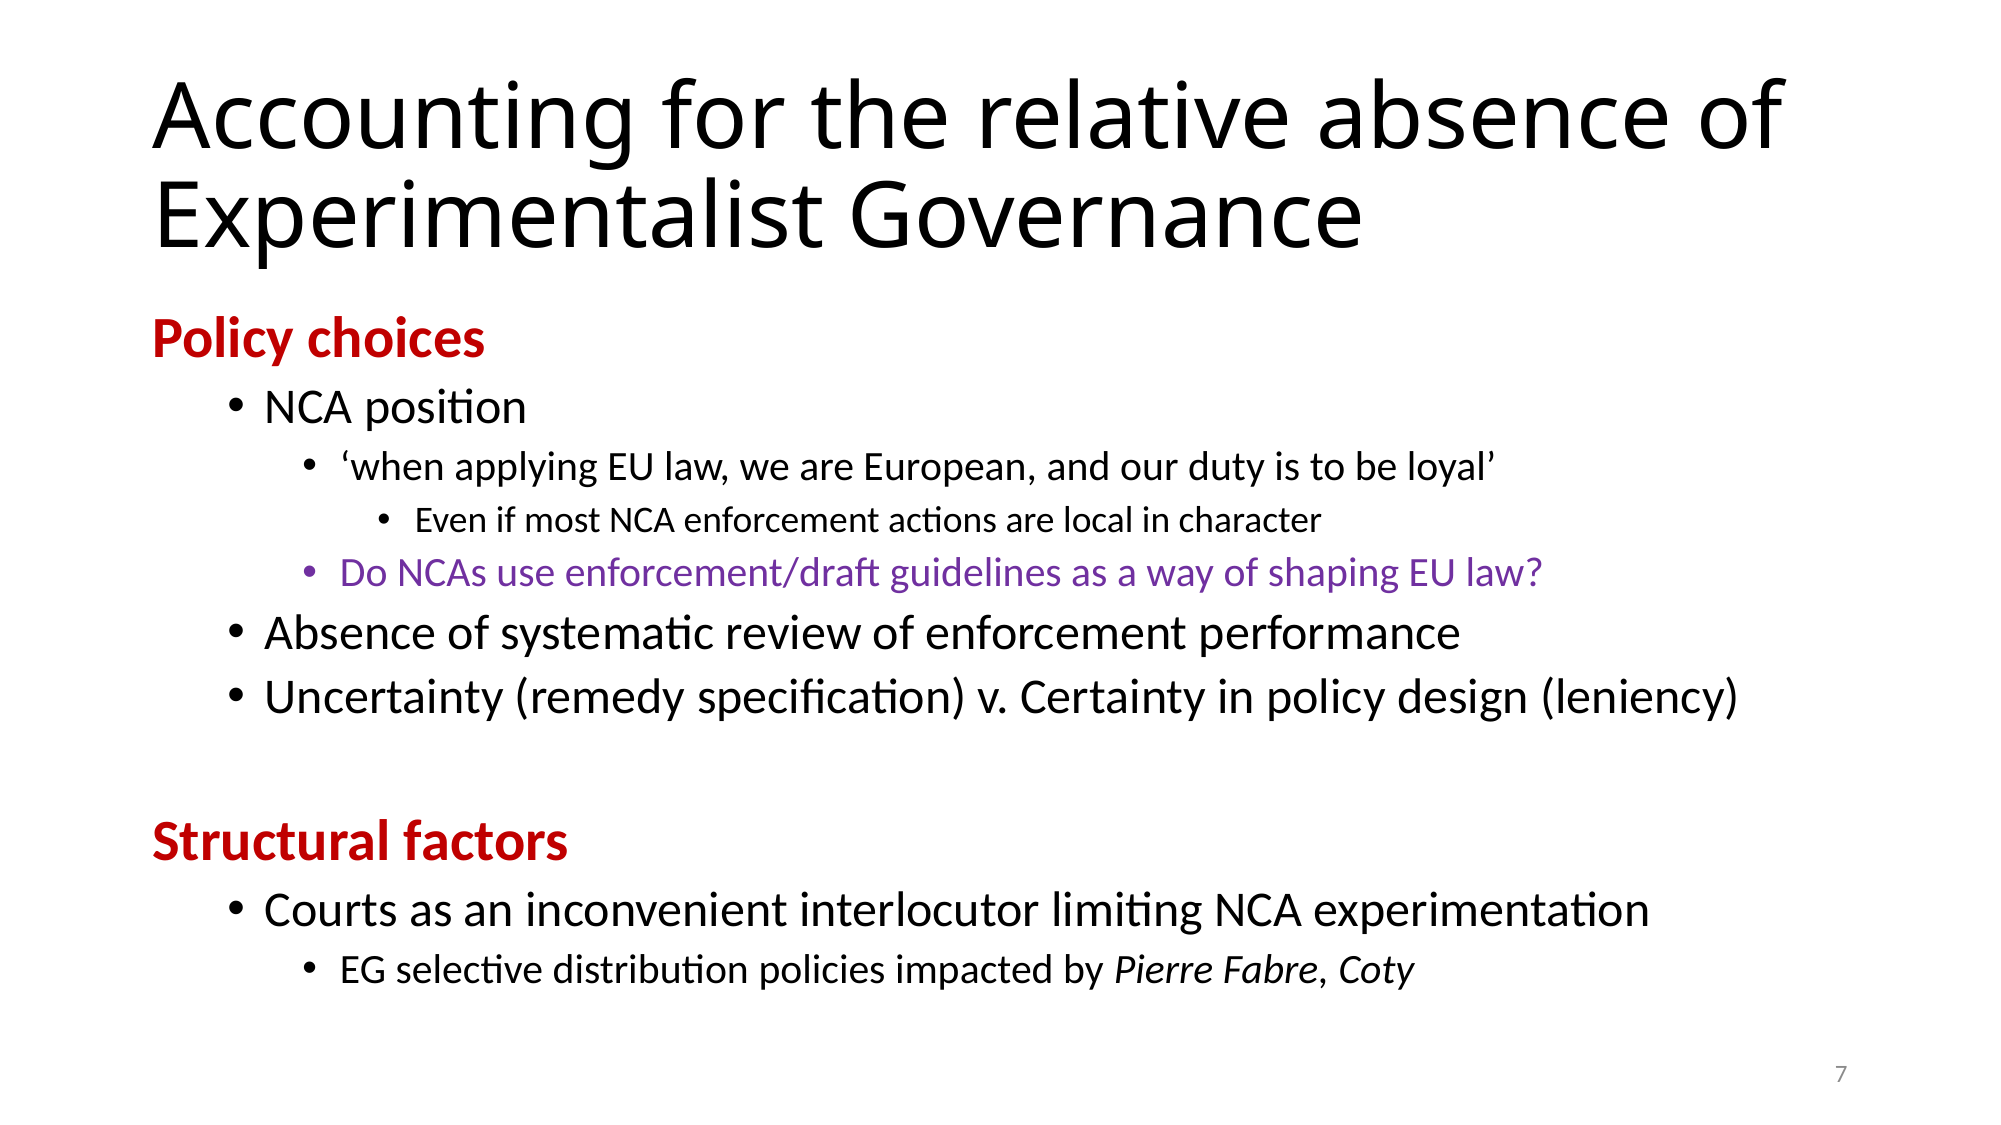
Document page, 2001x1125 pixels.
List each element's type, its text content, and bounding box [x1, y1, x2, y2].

list Policy choices NCA position ‘when applying EU law, we are European, and our duty is to be loyal’ Even if most NCA enforcement actions are local in character Do NCAs use enforcement/draft guidelines as a way of shaping EU law? Absence of systematic review of enforcement performance Uncertainty (remedy specification) v. Certainty in policy design (leniency) Structural factors Courts as an inconvenient interlocutor limiting NCA experimentation EG selective distribution policies impacted by Pierre Fabre, Coty [137, 299, 1863, 1014]
slide_number 7 [1412, 1042, 1863, 1103]
title Accounting for the relative absence of Experimentalist Governance [137, 59, 1863, 278]
